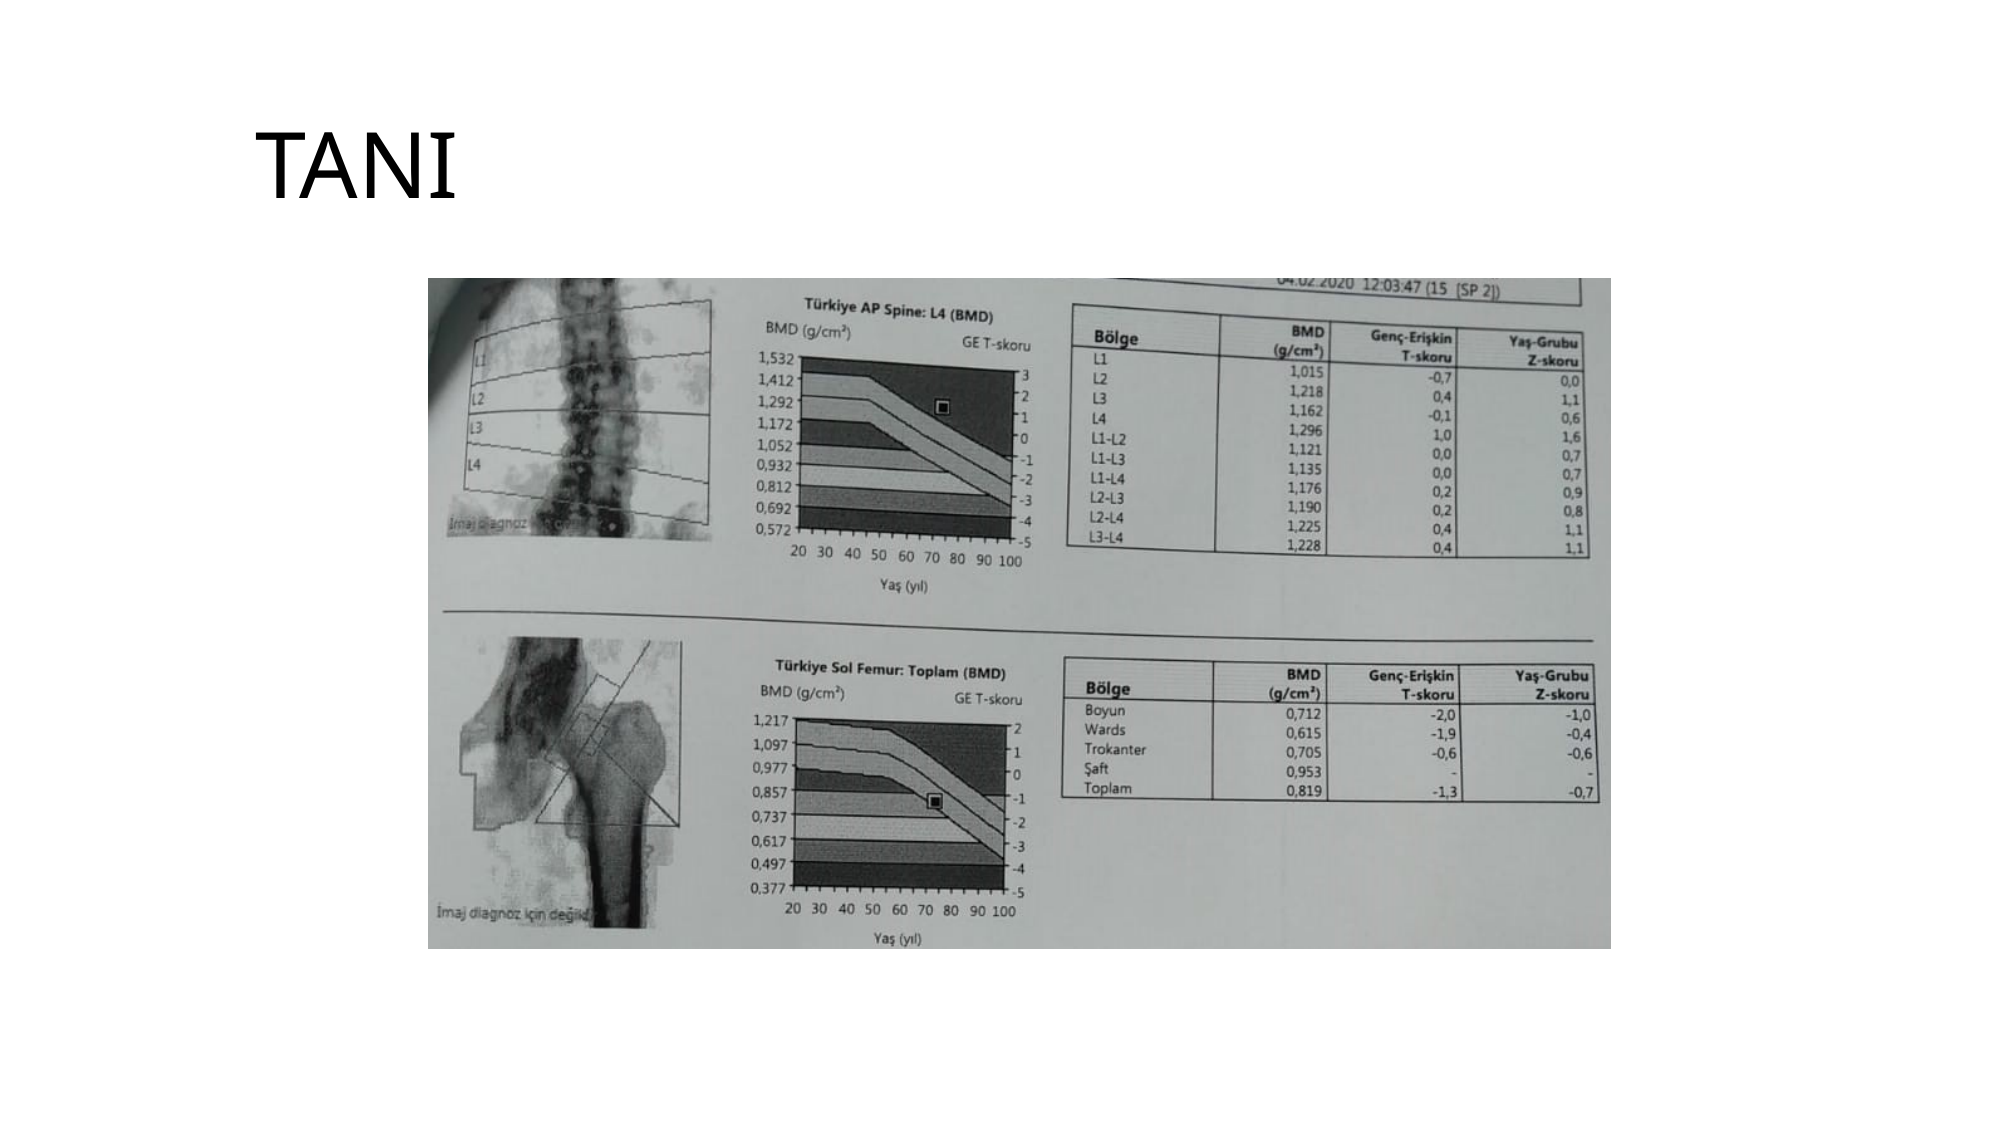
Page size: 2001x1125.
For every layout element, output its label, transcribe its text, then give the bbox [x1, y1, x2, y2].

title TANI [240, 59, 1863, 278]
picture [428, 278, 1611, 949]
